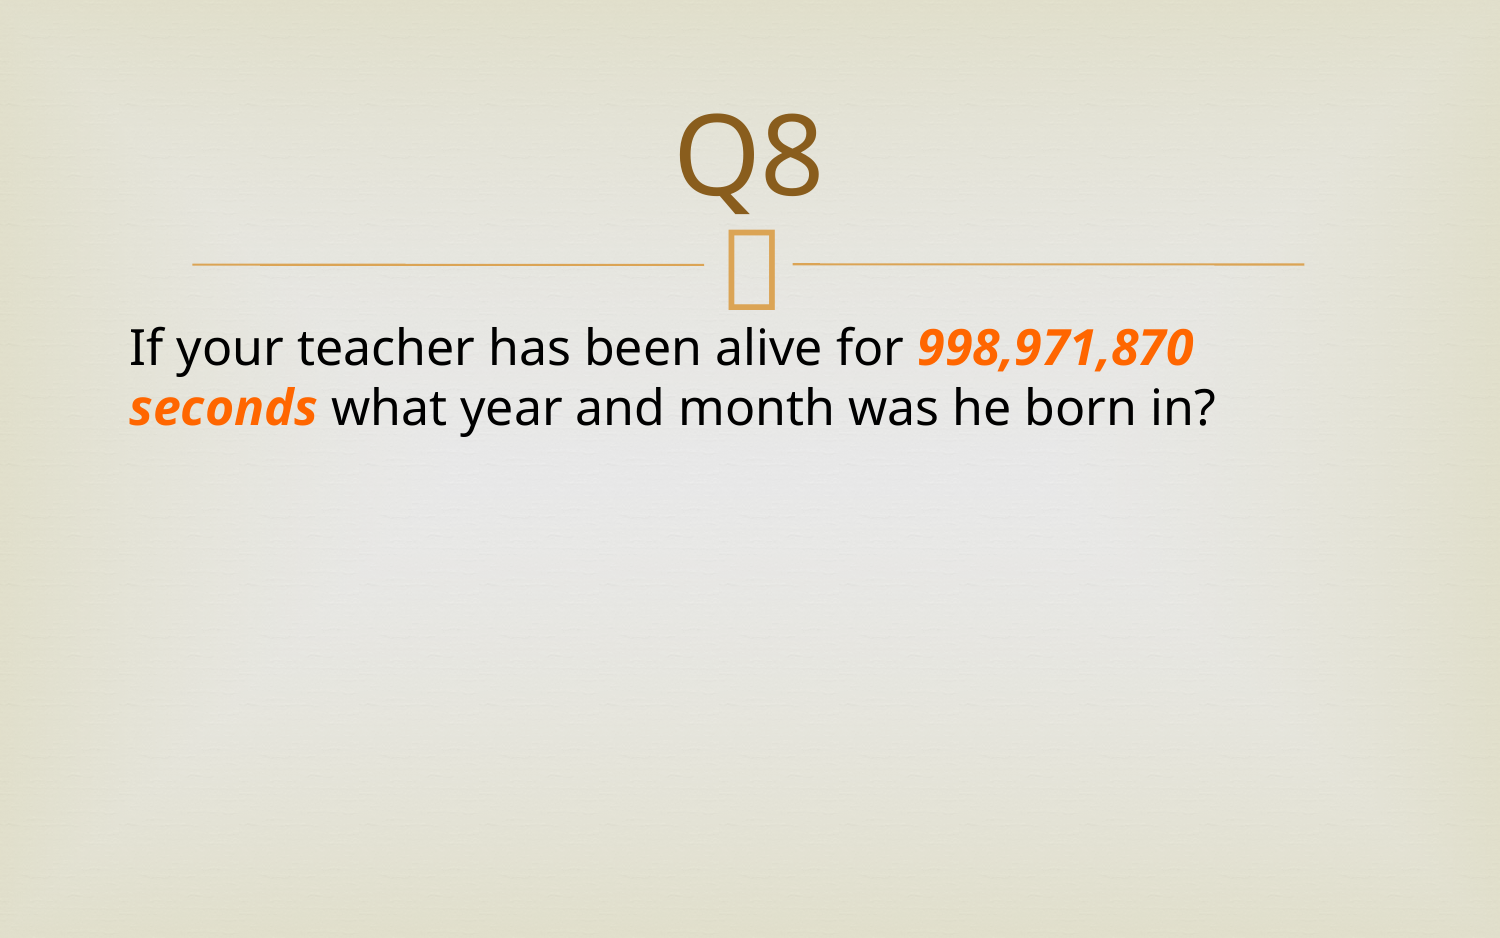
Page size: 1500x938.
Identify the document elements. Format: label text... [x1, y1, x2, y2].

title Q8 [112, 77, 1386, 222]
list If your teacher has been alive for 998,971,870 seconds what year and month was he born in? [114, 307, 1386, 838]
